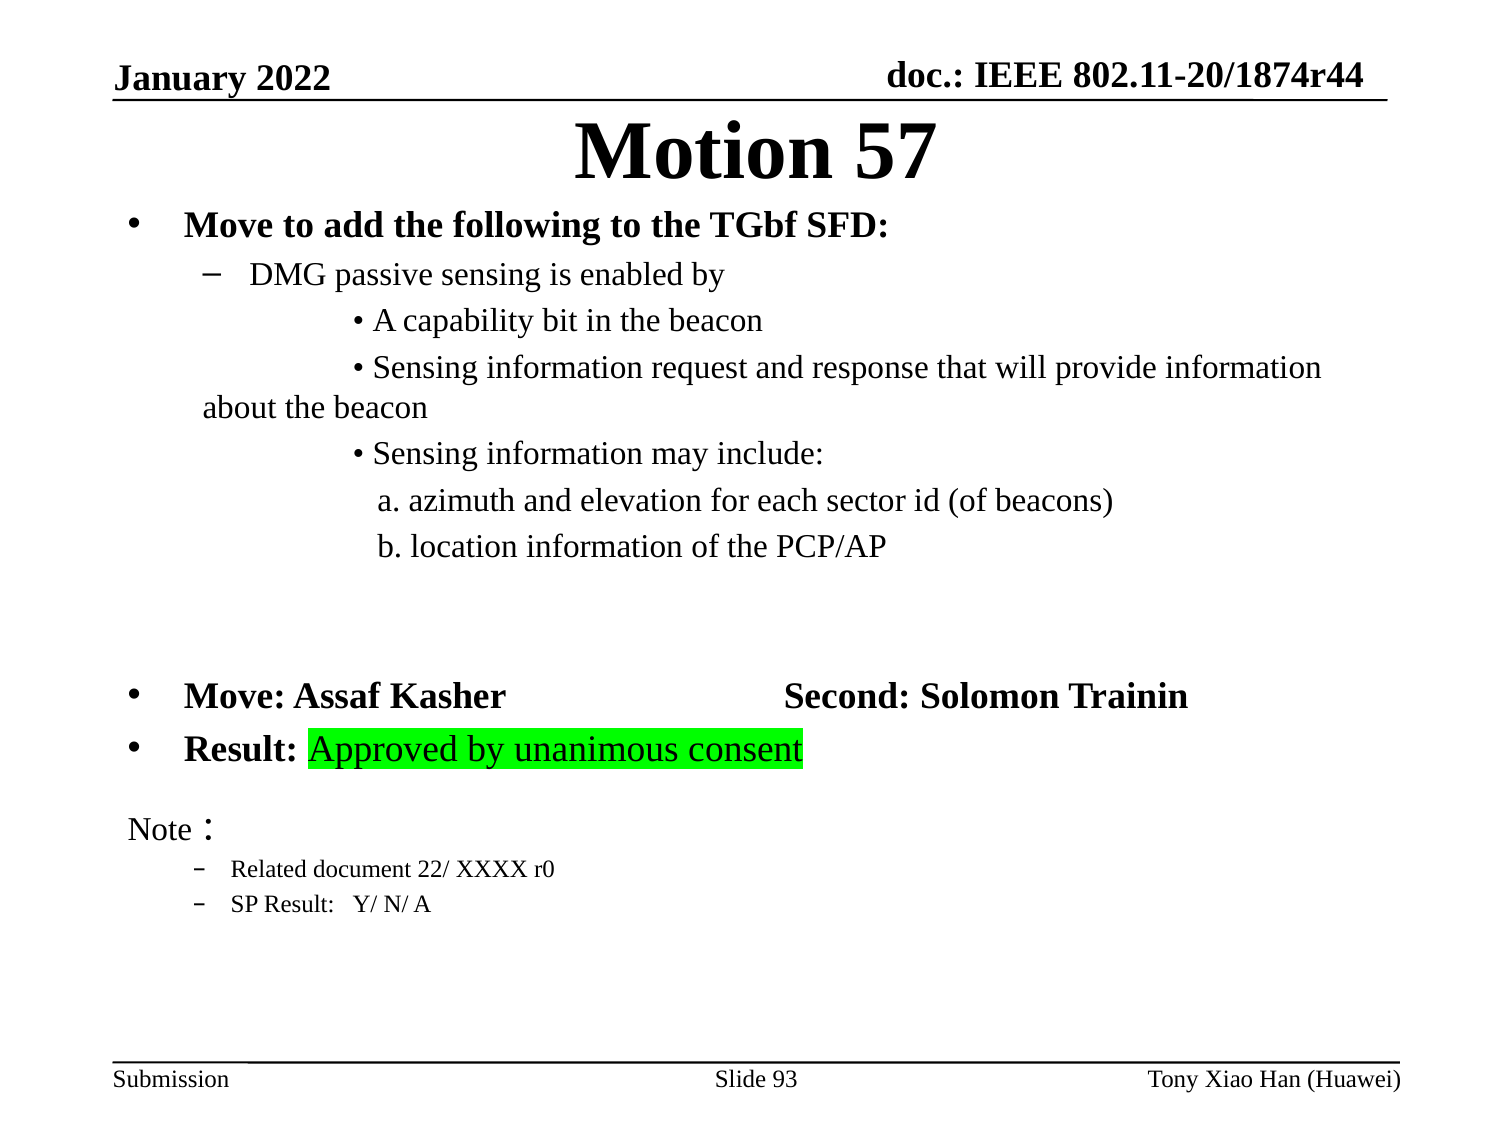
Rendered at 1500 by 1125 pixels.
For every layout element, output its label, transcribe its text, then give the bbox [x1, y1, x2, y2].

slide_number Slide 93 [712, 1061, 800, 1093]
footer Tony Xiao Han (Huawei) [999, 1061, 1402, 1093]
text_box Motion 57 [118, 87, 1394, 225]
text_box Move to add the following to the TGbf SFD: DMG passive sensing is enabled by • A capability bit in the beacon • Sensing information request and response that will provide information about the beacon • Sensing information may include: a. azimuth and elevation for each sector id (of beacons) b. location information of the PCP/AP Move: Assaf Kasher Second: Solomon Trainin Result: Approved by unanimous consent Note： Related document 22/ XXXX r0 SP Result: Y/ N/ A [112, 162, 1388, 850]
